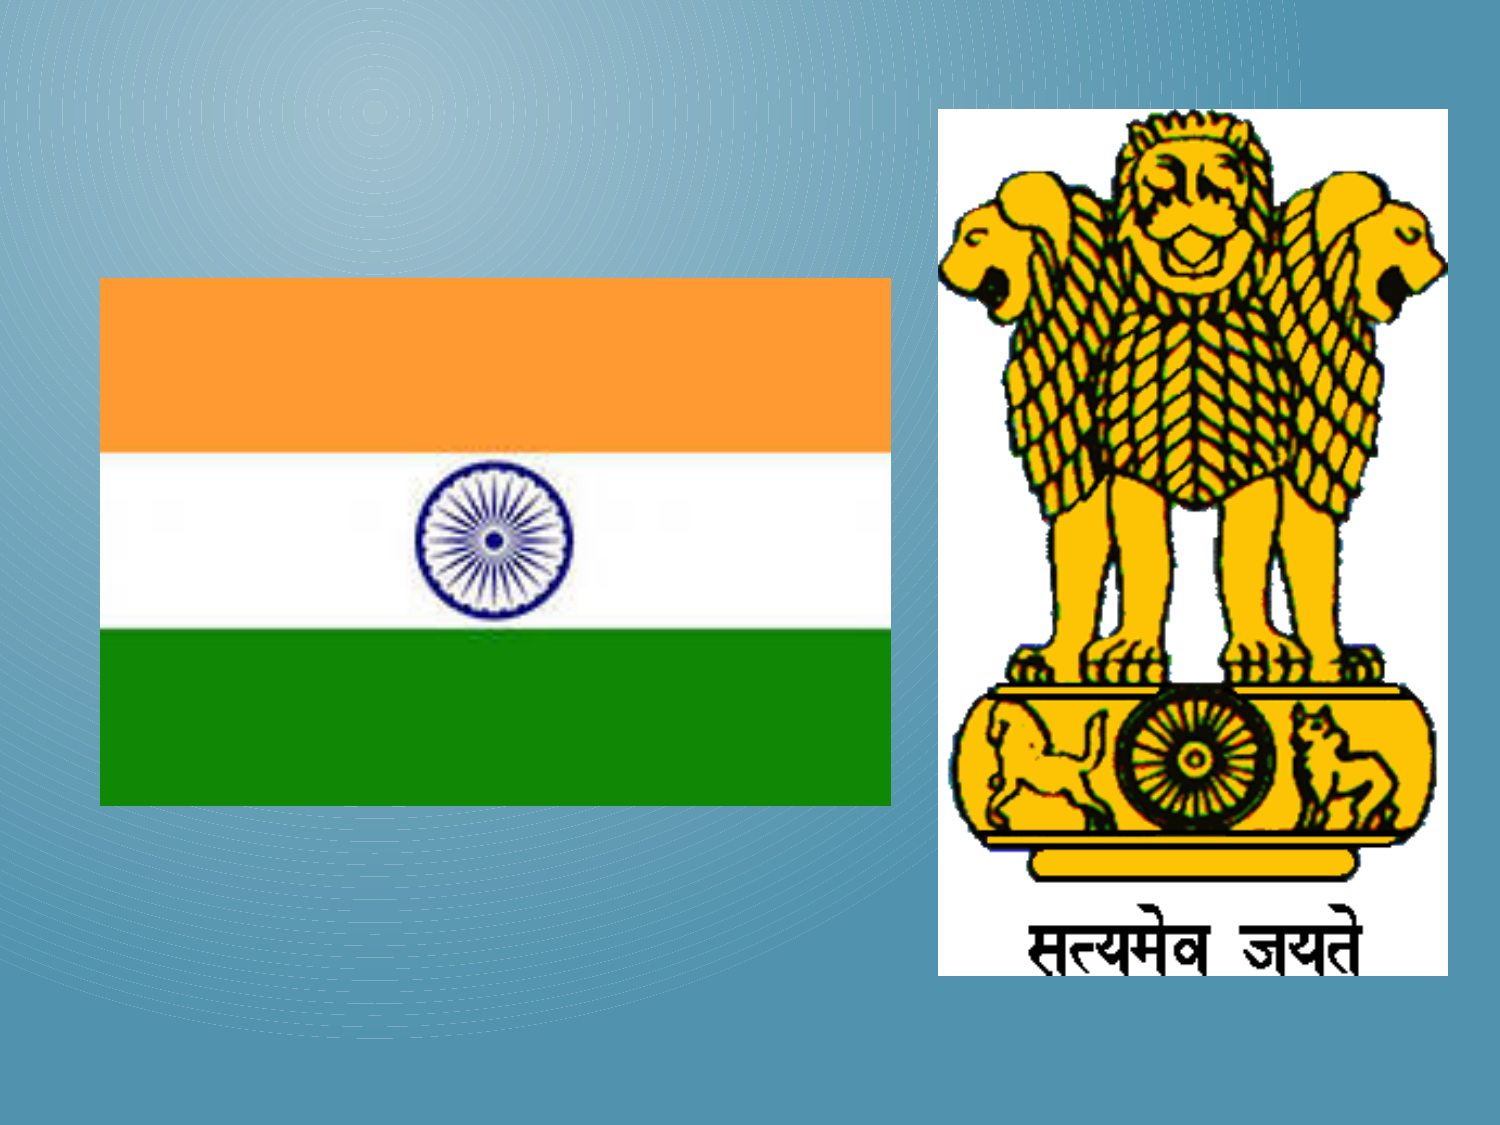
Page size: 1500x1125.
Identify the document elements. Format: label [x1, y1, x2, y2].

picture [938, 108, 1449, 976]
picture [100, 278, 891, 806]
